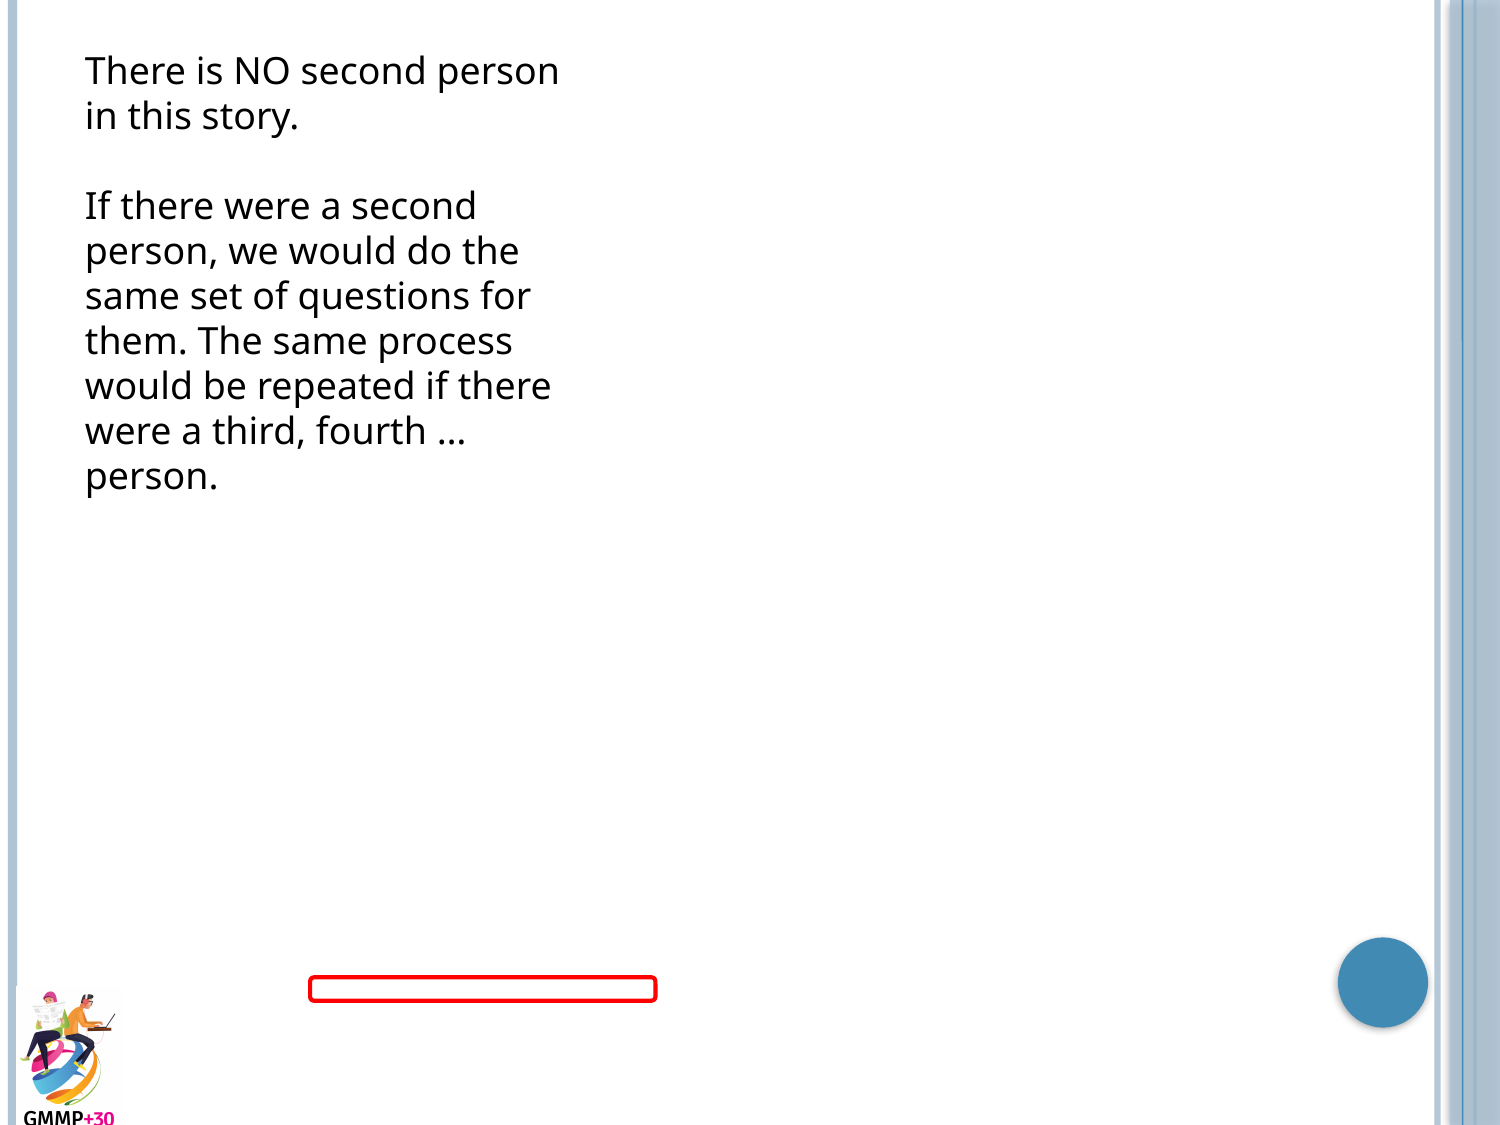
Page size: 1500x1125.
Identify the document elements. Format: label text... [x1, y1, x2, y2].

picture [728, 54, 1414, 1034]
text_box There is NO second person in this story. If there were a second person, we would do the same set of questions for them. The same process would be repeated if there were a third, fourth … person. [70, 39, 615, 504]
picture [16, 523, 656, 1125]
